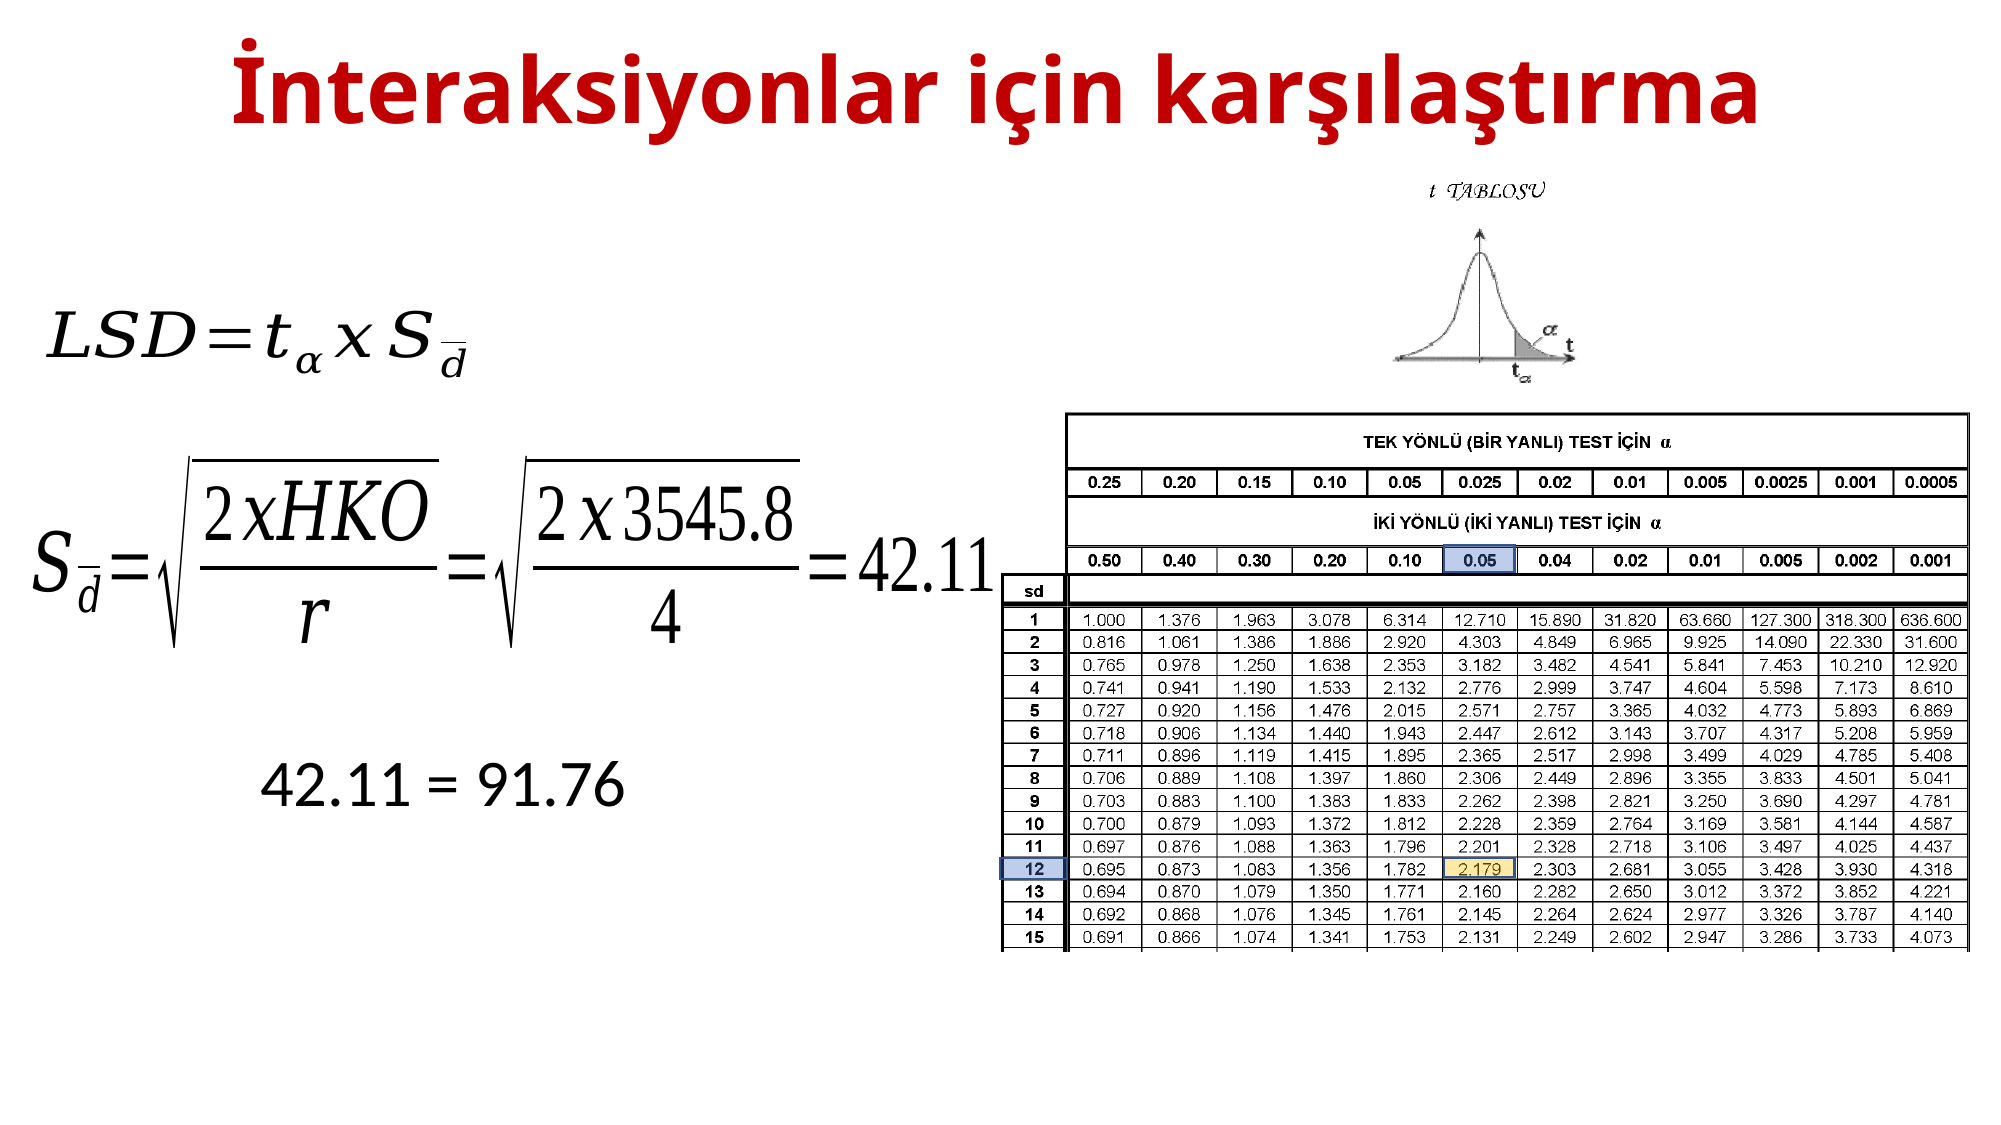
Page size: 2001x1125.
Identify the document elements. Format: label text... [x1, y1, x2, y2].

picture [971, 162, 1989, 952]
title İnteraksiyonlar için karşılaştırma [135, 17, 1861, 171]
